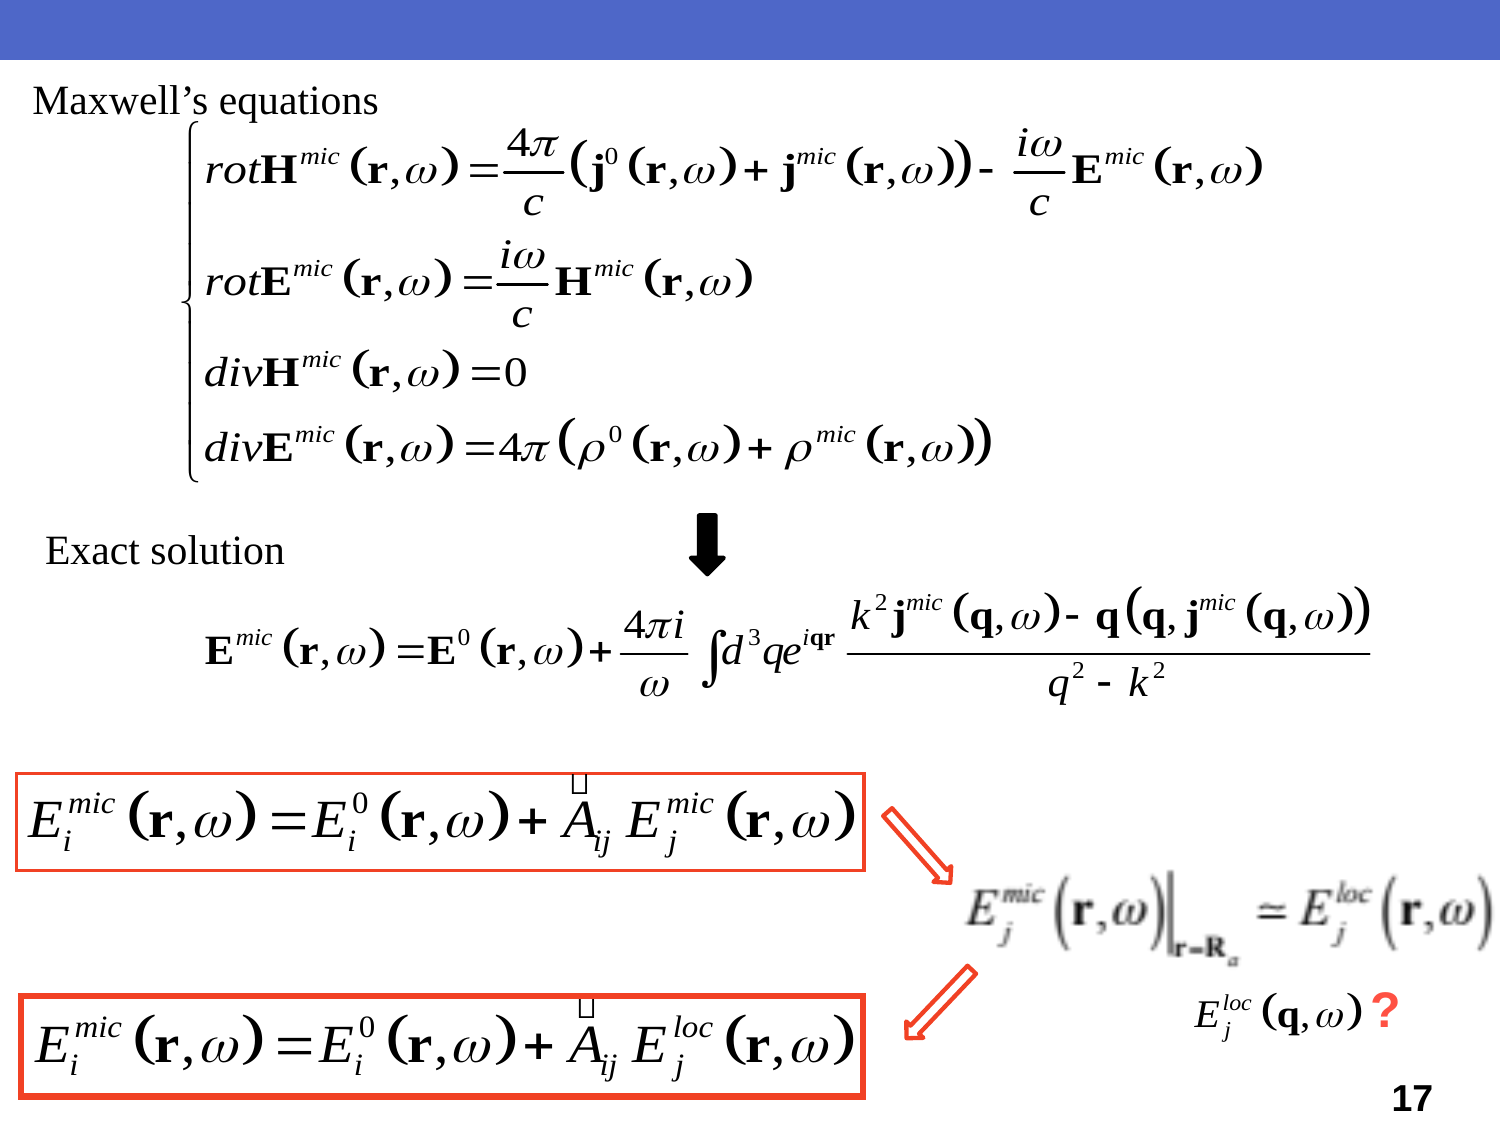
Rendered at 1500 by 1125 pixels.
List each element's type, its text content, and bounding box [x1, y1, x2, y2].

text_box Maxwell’s equations [17, 65, 399, 131]
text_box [17, 774, 863, 870]
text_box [171, 113, 1270, 493]
slide_number 17 [1325, 1069, 1500, 1124]
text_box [949, 862, 1499, 971]
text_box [23, 998, 861, 1094]
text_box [1186, 970, 1406, 1051]
text_box [904, 978, 975, 1041]
text_box [881, 806, 946, 885]
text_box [29, 515, 1381, 714]
